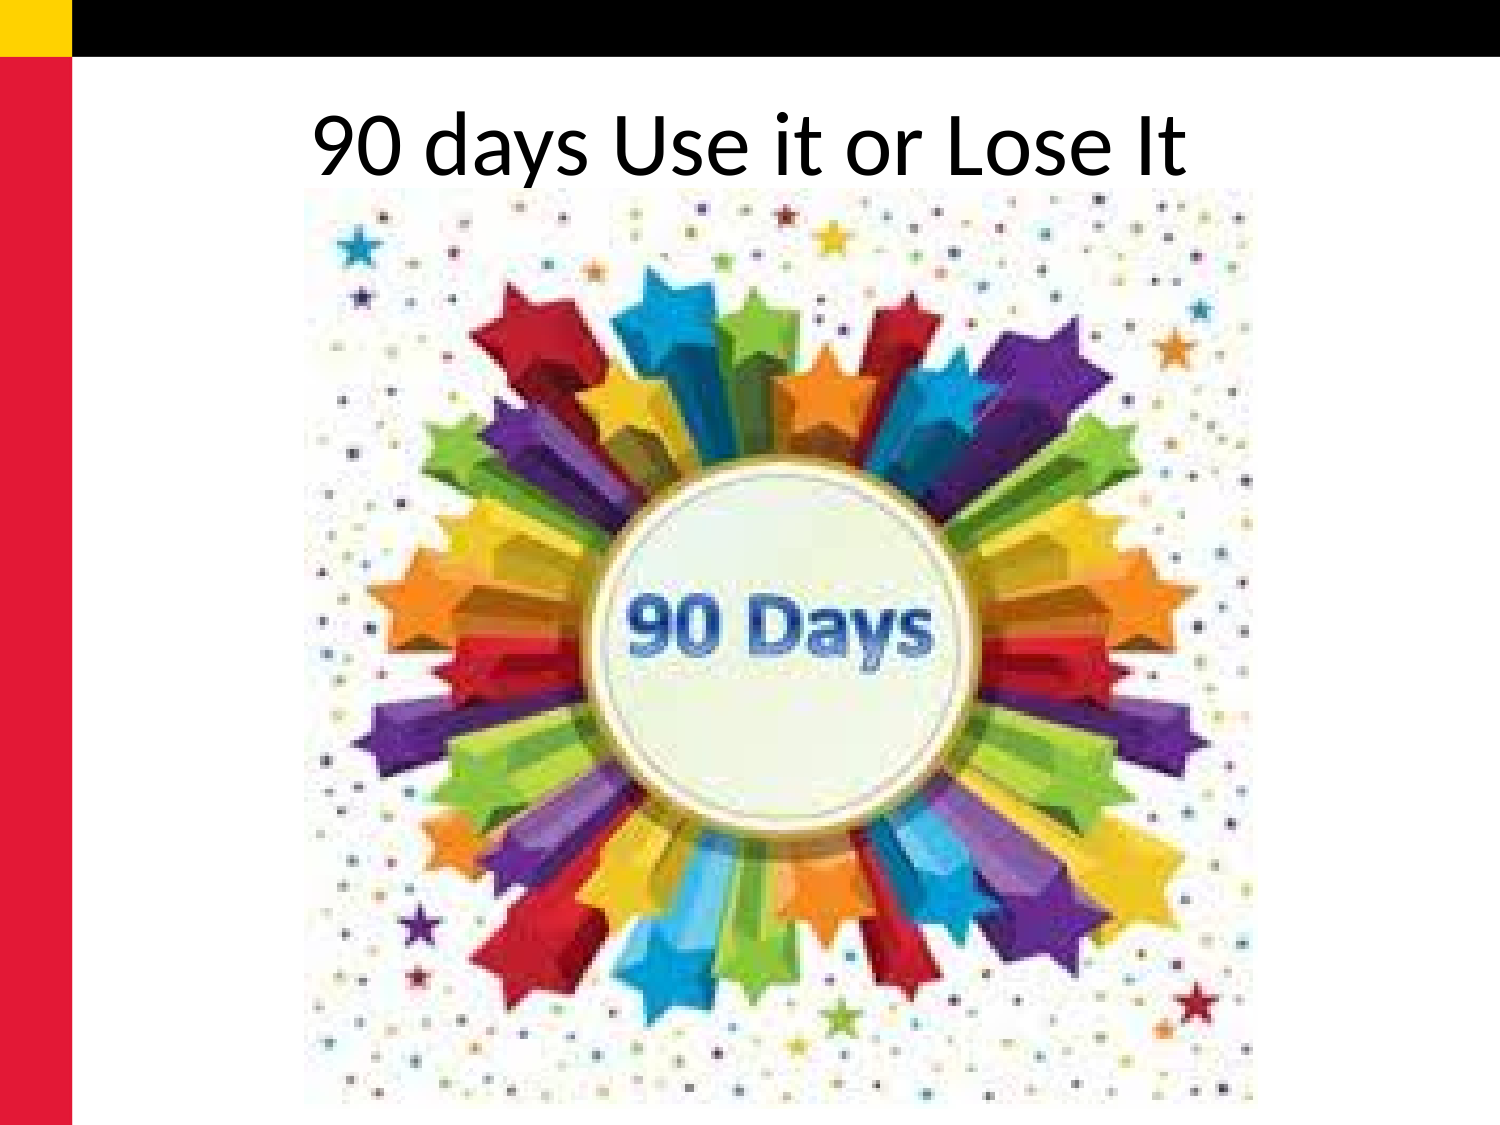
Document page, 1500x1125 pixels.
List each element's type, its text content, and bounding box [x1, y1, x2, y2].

picture [0, 0, 1500, 1125]
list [304, 188, 1258, 1109]
title 90 days Use it or Lose It [75, 45, 1425, 233]
